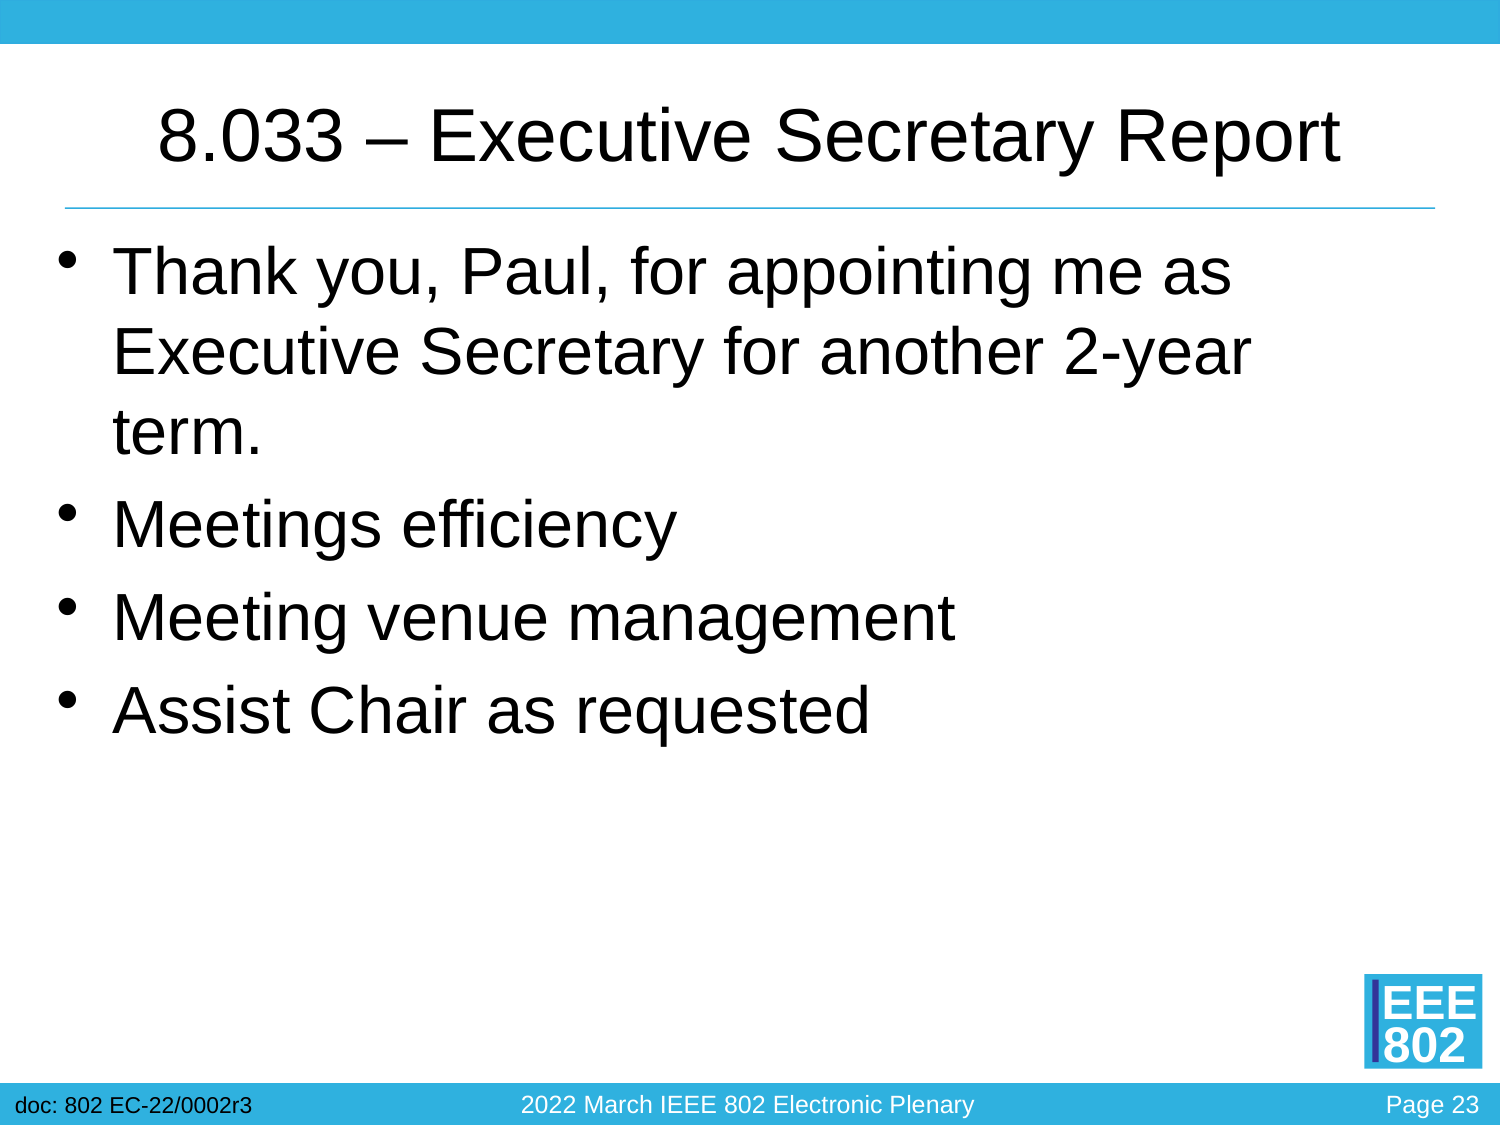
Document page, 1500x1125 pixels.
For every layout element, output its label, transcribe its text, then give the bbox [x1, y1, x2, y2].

list Thank you, Paul, for appointing me as Executive Secretary for another 2-year term. Meetings efficiency Meeting venue management Assist Chair as requested [41, 220, 1392, 963]
title 8.033 – Executive Secretary Report [75, 66, 1425, 197]
